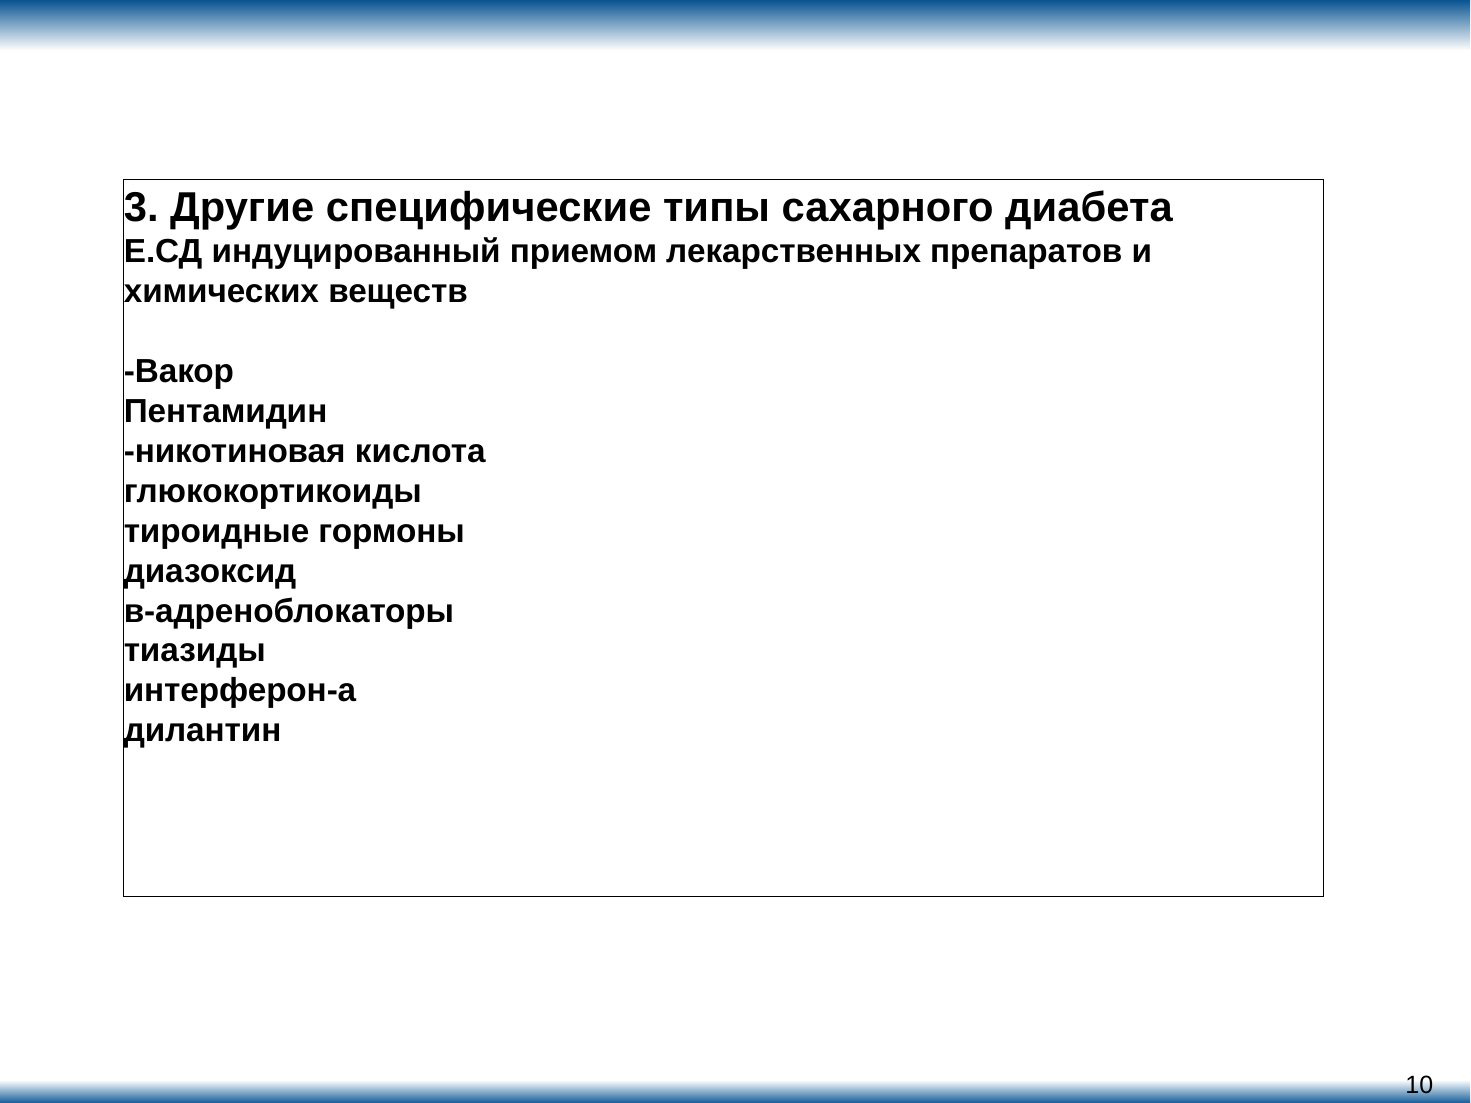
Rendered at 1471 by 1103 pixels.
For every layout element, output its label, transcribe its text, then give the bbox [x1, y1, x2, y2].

title 3. Другие специфические типы сахарного диабета E.СД индуцированный приемом лекарственных препаратов и химических веществ -Вакор Пентамидин -никотиновая кислота глюкокортикоиды тироидные гормоны диазоксид в-адреноблокаторы тиазиды интерферон-а дилантин [123, 179, 1324, 897]
slide_number 10 [1126, 1067, 1434, 1099]
